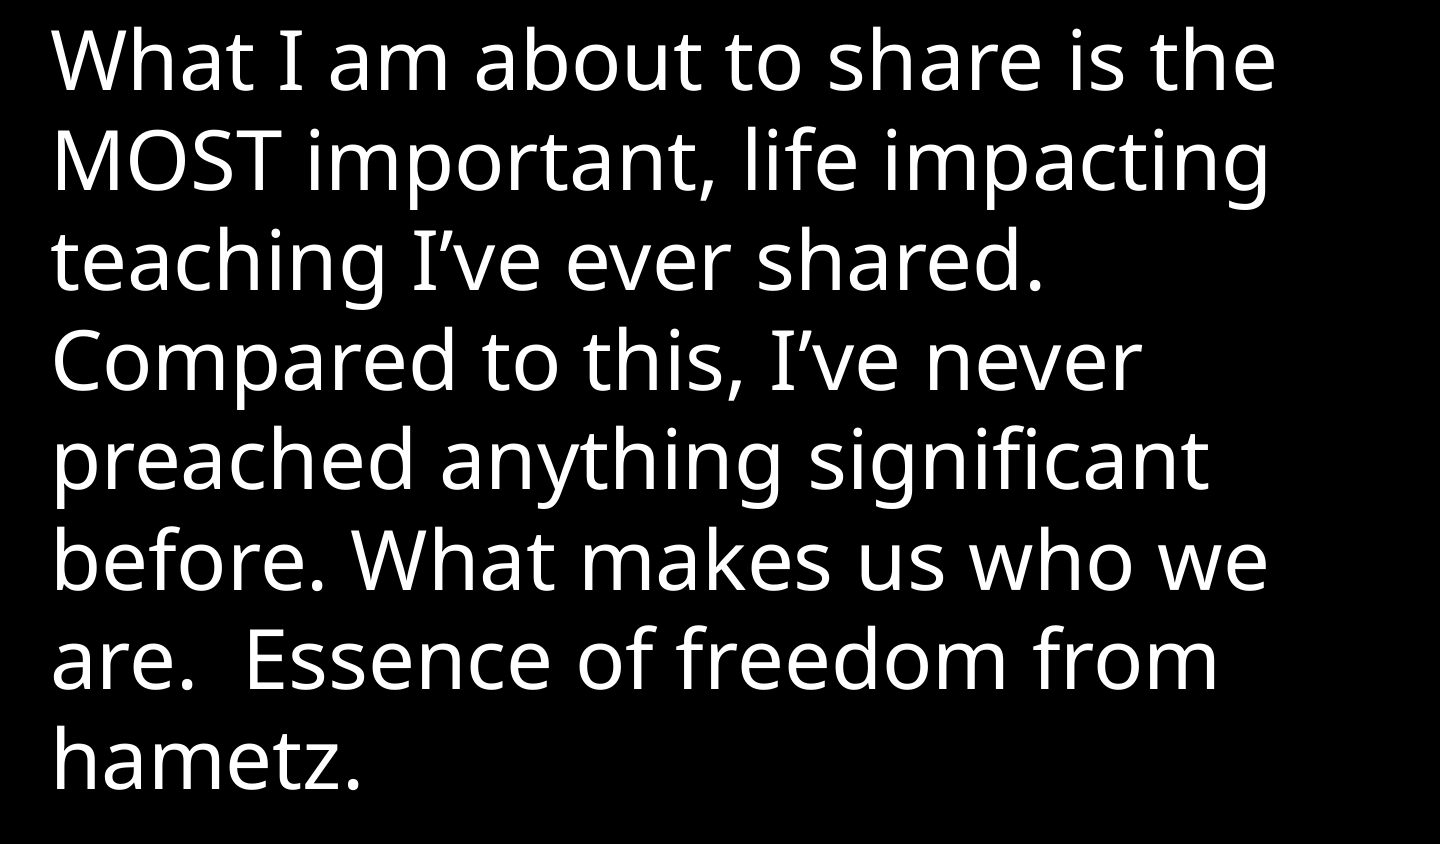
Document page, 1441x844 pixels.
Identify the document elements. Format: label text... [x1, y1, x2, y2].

subtitle What I am about to share is the MOST important, life impacting teaching I’ve ever shared. Compared to this, I’ve never preached anything significant before. What makes us who we are. Essence of freedom from hametz. [36, 0, 1393, 844]
